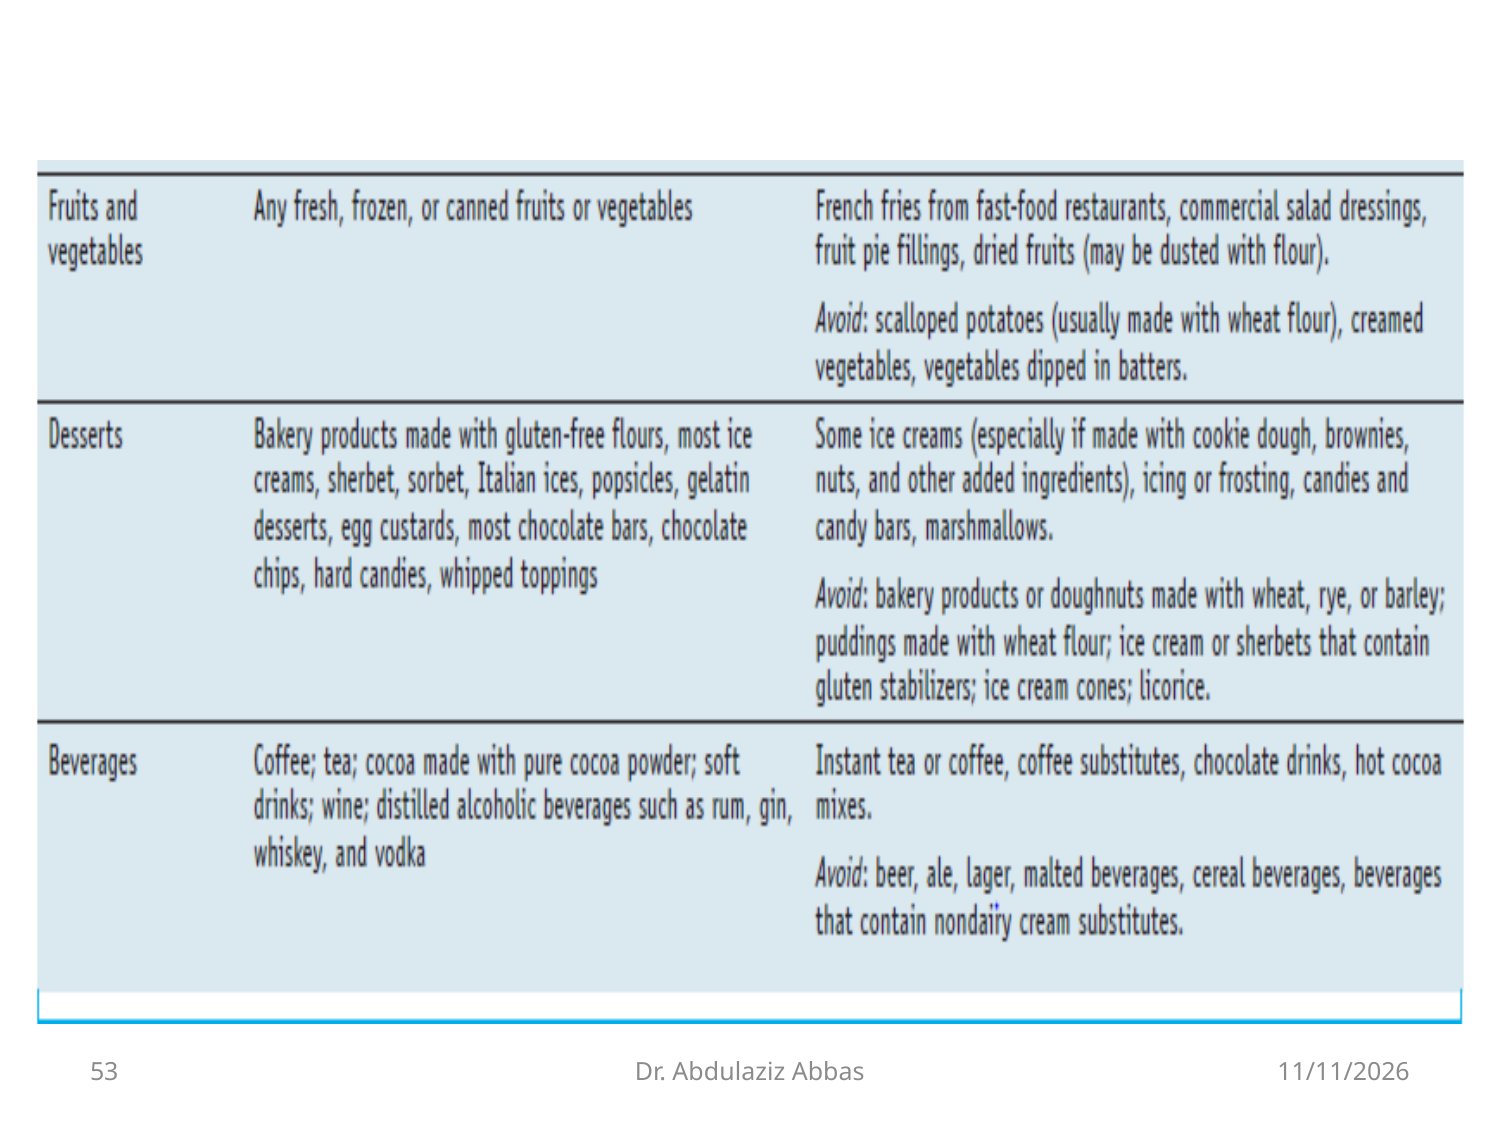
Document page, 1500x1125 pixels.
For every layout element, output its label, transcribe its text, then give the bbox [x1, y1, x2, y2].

footer Dr. Abdulaziz Abbas [512, 1042, 988, 1103]
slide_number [1074, 1042, 1425, 1103]
slide_number 53 [75, 1042, 425, 1103]
picture [29, 160, 1471, 1024]
